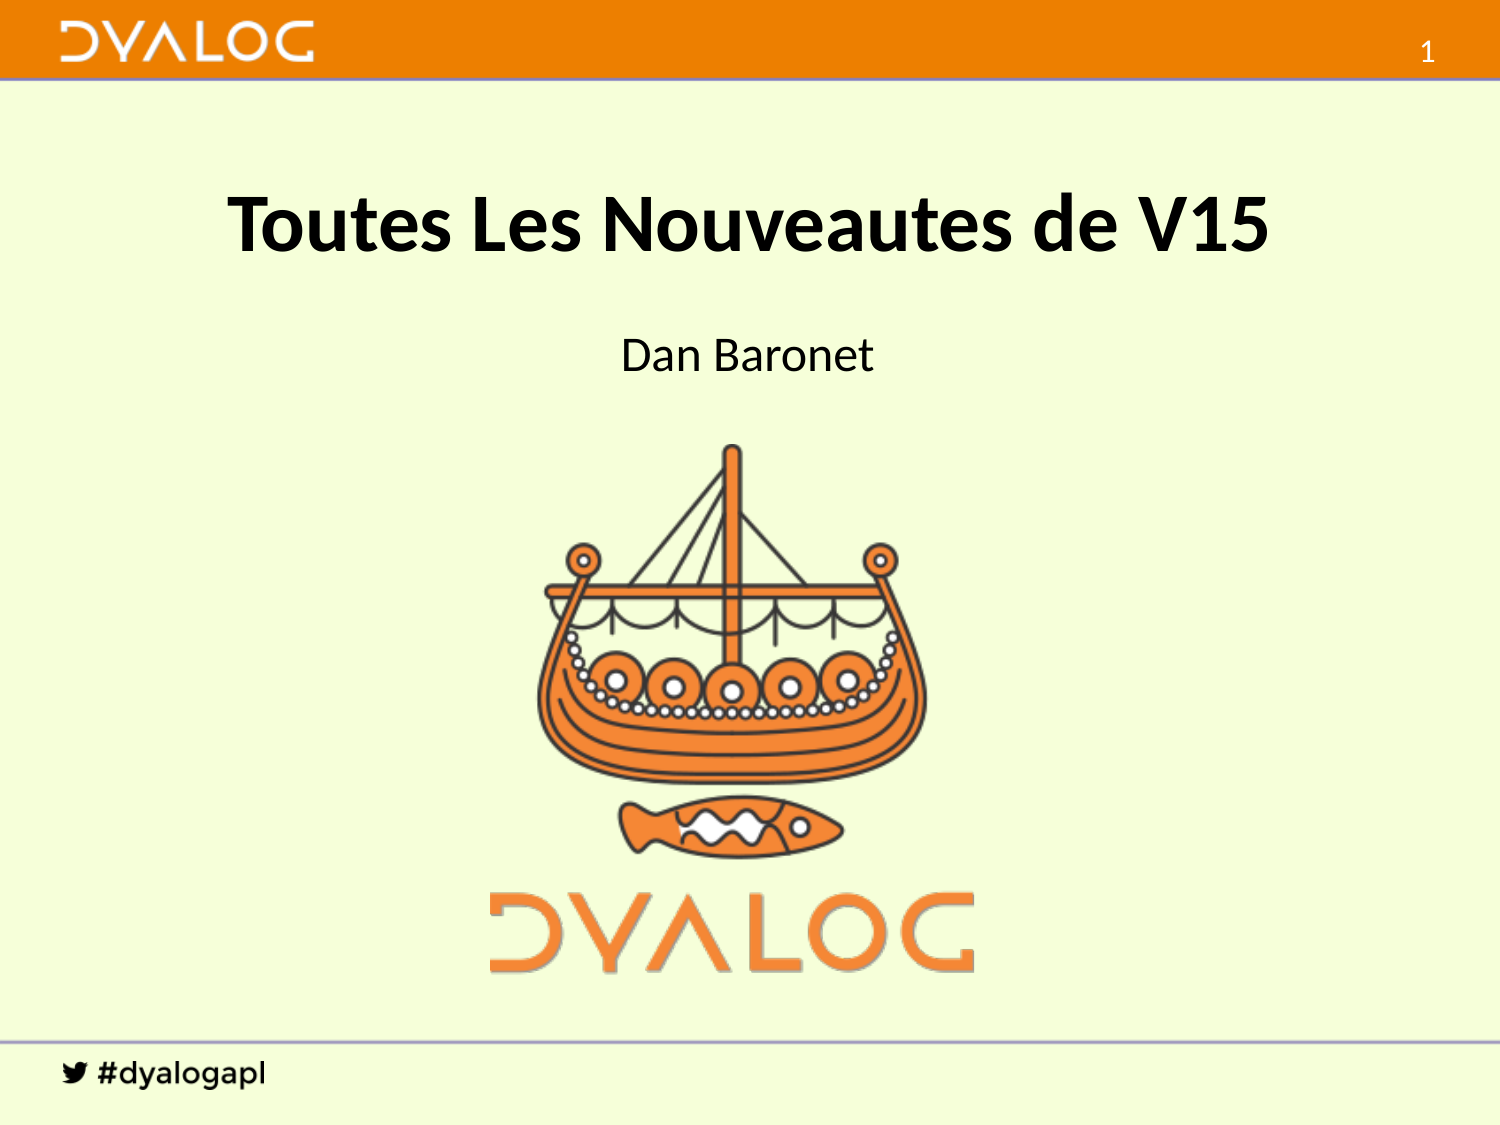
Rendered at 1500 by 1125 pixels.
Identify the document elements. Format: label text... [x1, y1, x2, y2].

list Dan Baronet [112, 314, 1384, 409]
slide_number 0 [1293, 19, 1451, 79]
picture [0, 0, 1500, 1125]
title Toutes Les Nouveautes de V15 [123, 160, 1376, 279]
